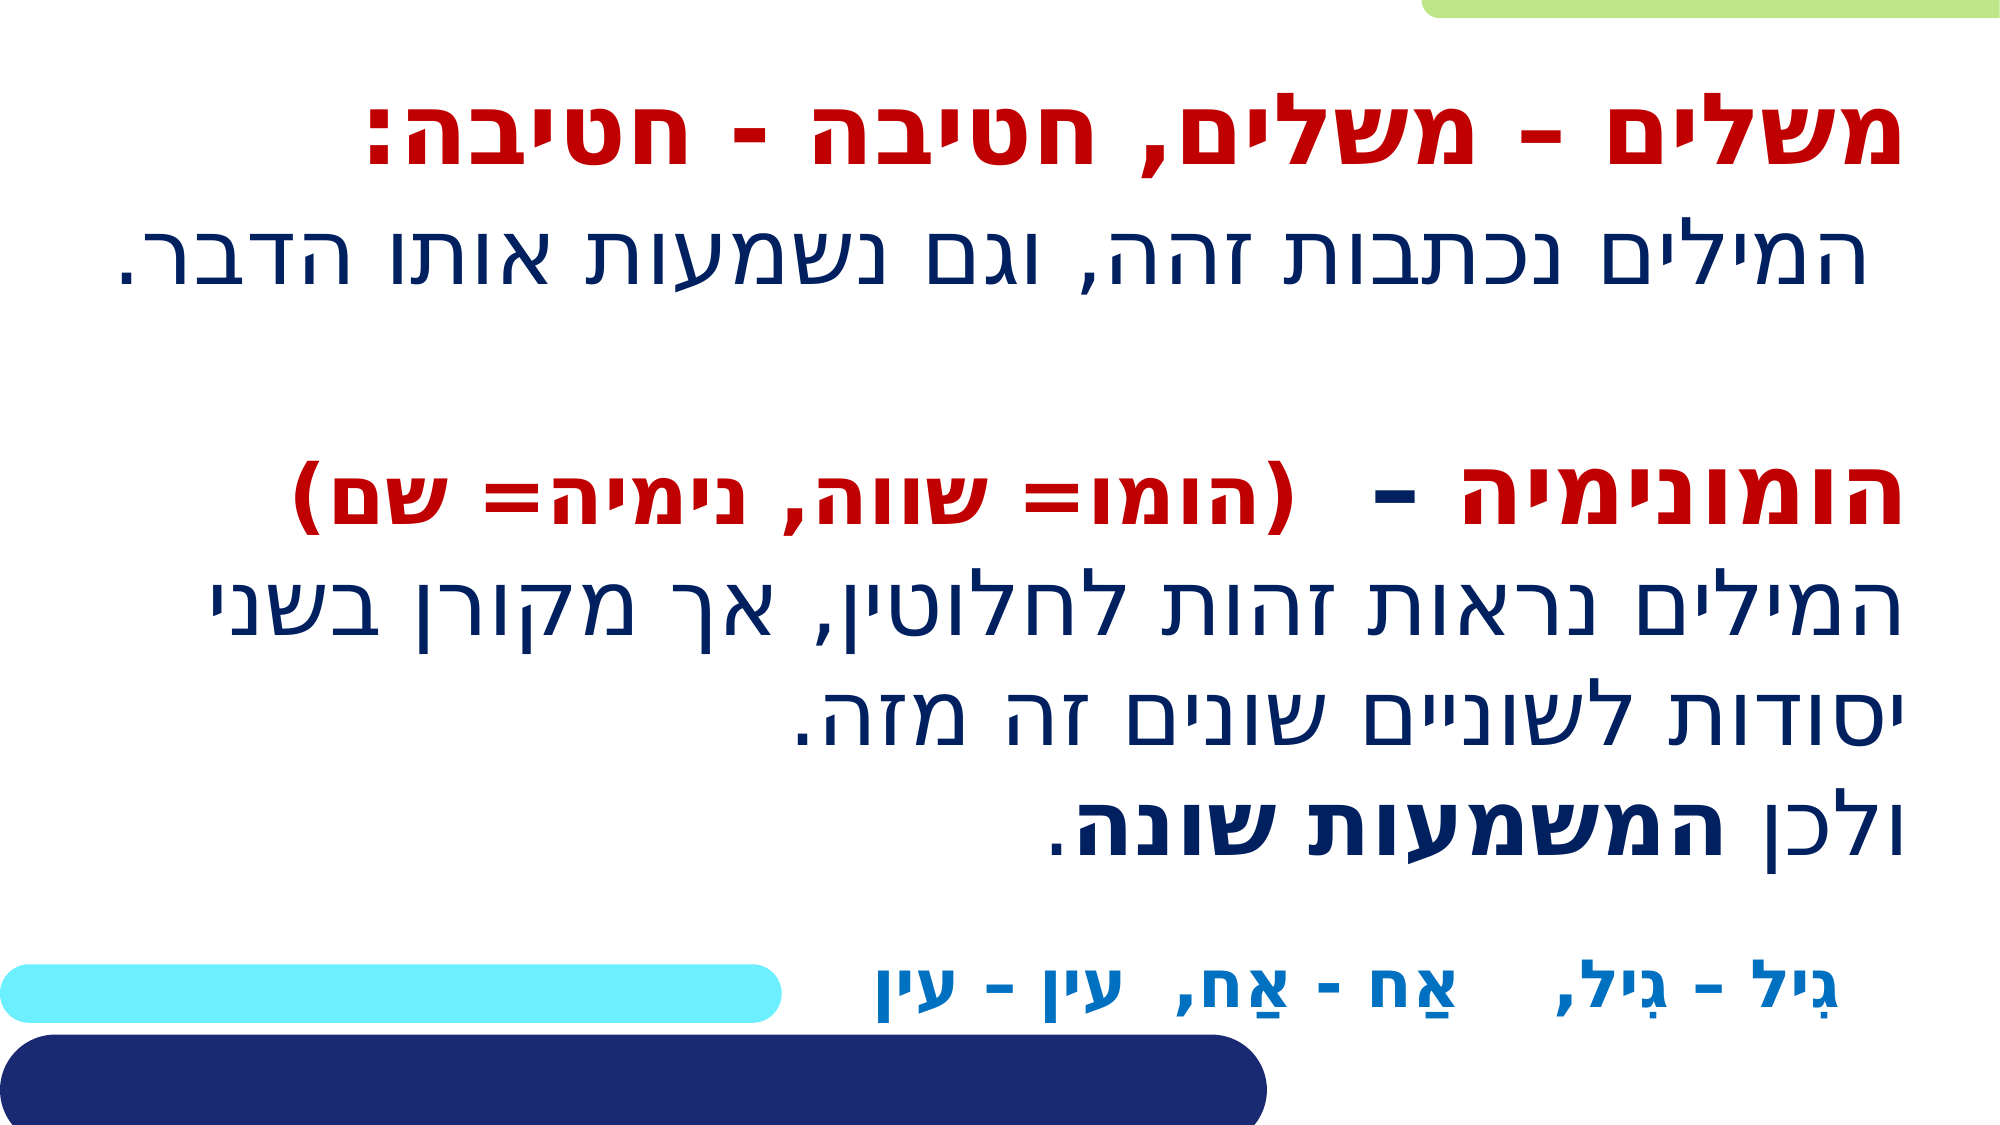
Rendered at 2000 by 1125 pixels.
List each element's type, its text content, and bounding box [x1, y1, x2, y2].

list גִיל – גִיל, אַח - אַח, עין – עין [24, 953, 1855, 1029]
title משלים – משלים, חטיבה - חטיבה: המילים נכתבות זהה, וגם נשמעות אותו הדבר. הומונימיה – (הומו= שווה, נימיה= שם) המילים נראות זהות לחלוטין, אך מקורן בשני יסודות לשוניים שונים זה מזה. ולכן המשמעות שונה. [45, 416, 1925, 492]
